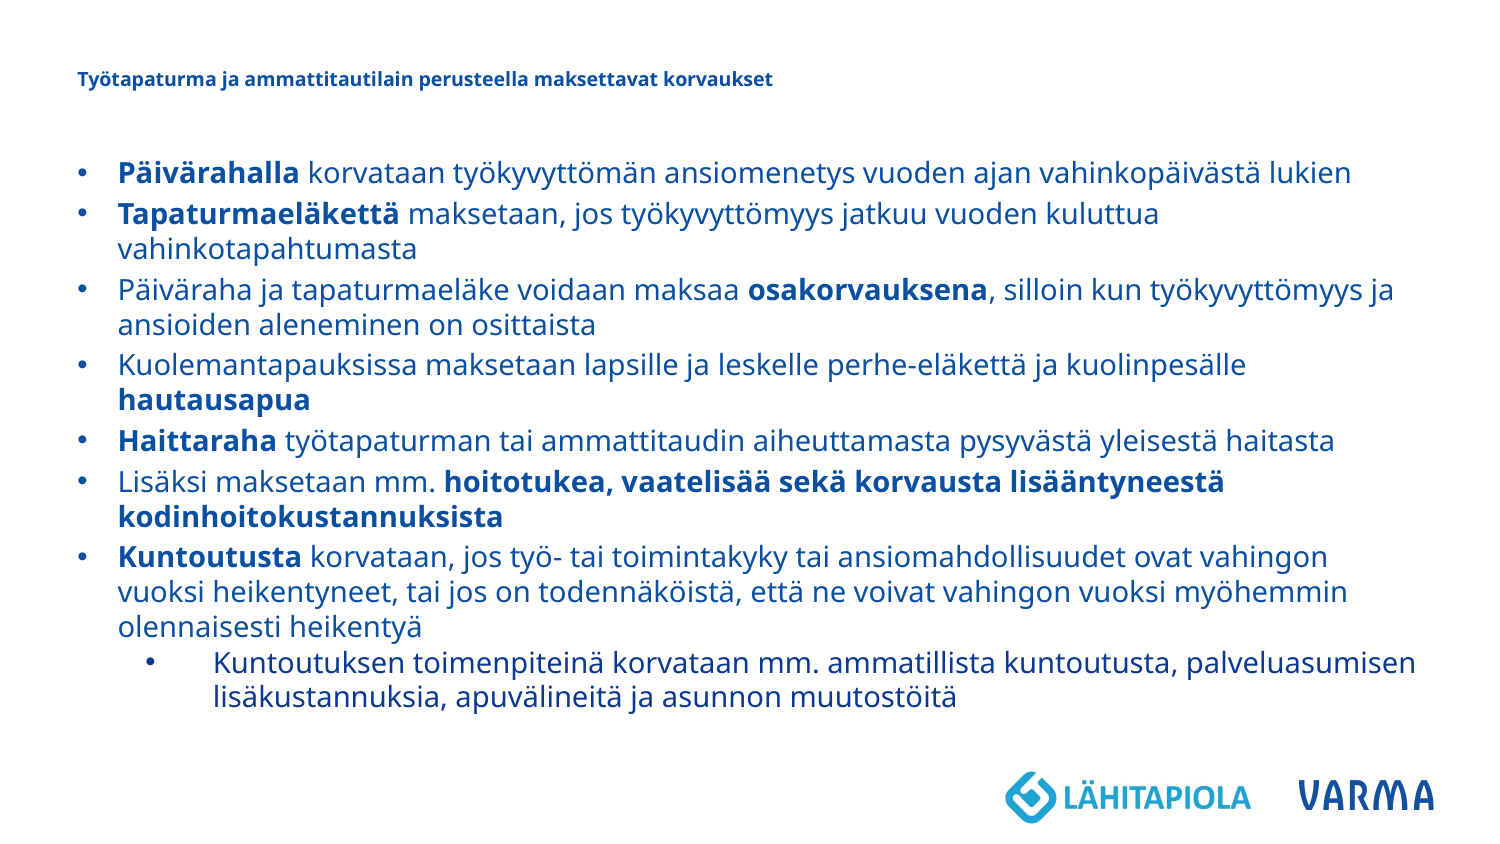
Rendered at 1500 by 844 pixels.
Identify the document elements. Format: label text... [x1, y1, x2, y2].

list Päivärahalla korvataan työkyvyttömän ansiomenetys vuoden ajan vahinkopäivästä lukien Tapaturmaeläkettä maksetaan, jos työkyvyttömyys jatkuu vuoden kuluttua vahinkotapahtumasta Päiväraha ja tapaturmaeläke voidaan maksaa osakorvauksena, silloin kun työkyvyttömyys ja ansioiden aleneminen on osittaista Kuolemantapauksissa maksetaan lapsille ja leskelle perhe-eläkettä ja kuolinpesälle hautausapua Haittaraha työtapaturman tai ammattitaudin aiheuttamasta pysyvästä yleisestä haitasta Lisäksi maksetaan mm. hoitotukea, vaatelisää sekä korvausta lisääntyneestä kodinhoitokustannuksista Kuntoutusta korvataan, jos työ- tai toimintakyky tai ansiomahdollisuudet ovat vahingon vuoksi heikentyneet, tai jos on todennäköistä, että ne voivat vahingon vuoksi myöhemmin olennaisesti heikentyä Kuntoutuksen toimenpiteinä korvataan mm. ammatillista kuntoutusta, palveluasumisen lisäkustannuksia, apuvälineitä ja asunnon muutostöitä [62, 146, 1438, 735]
picture [1003, 771, 1252, 824]
title Työtapaturma ja ammattitautilain perusteella maksettavat korvaukset [62, 59, 1438, 122]
